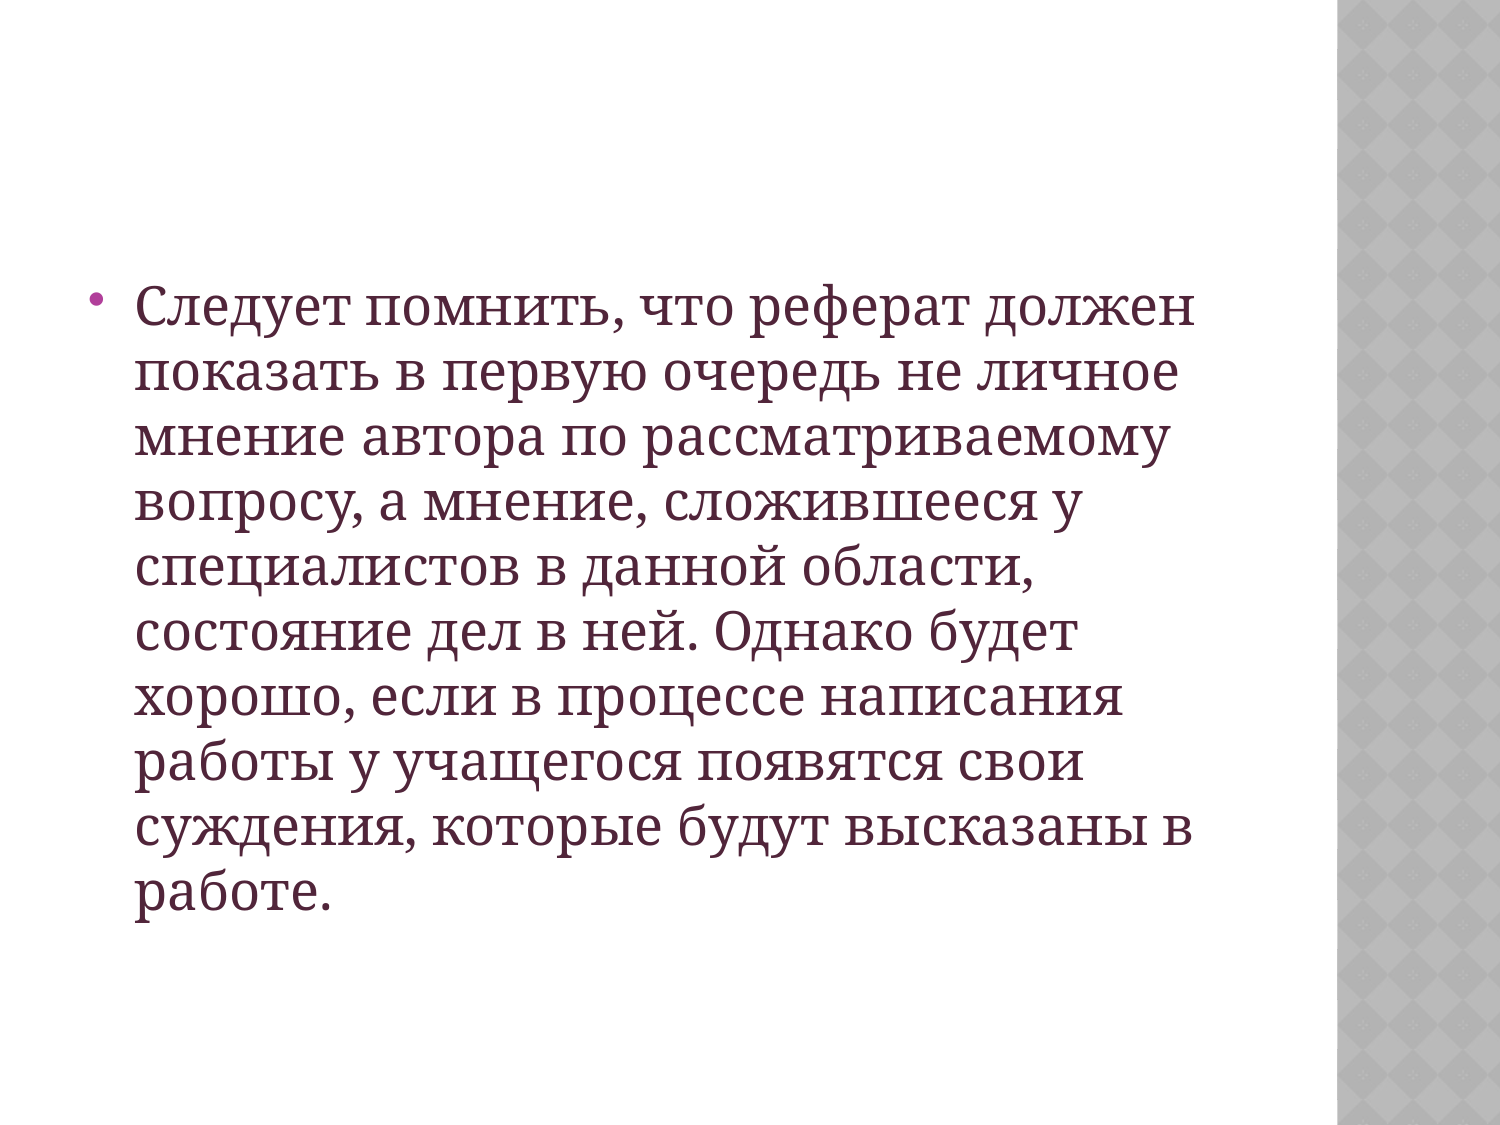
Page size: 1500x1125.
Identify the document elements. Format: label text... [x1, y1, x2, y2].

list Следует помнить, что реферат должен показать в первую очередь не личное мнение автора по рассматриваемому вопросу, а мнение, сложившееся у специалистов в данной области, состояние дел в ней. Однако будет хорошо, если в процессе написания работы у учащегося появятся свои суждения, которые будут высказаны в работе. [75, 264, 1263, 1059]
